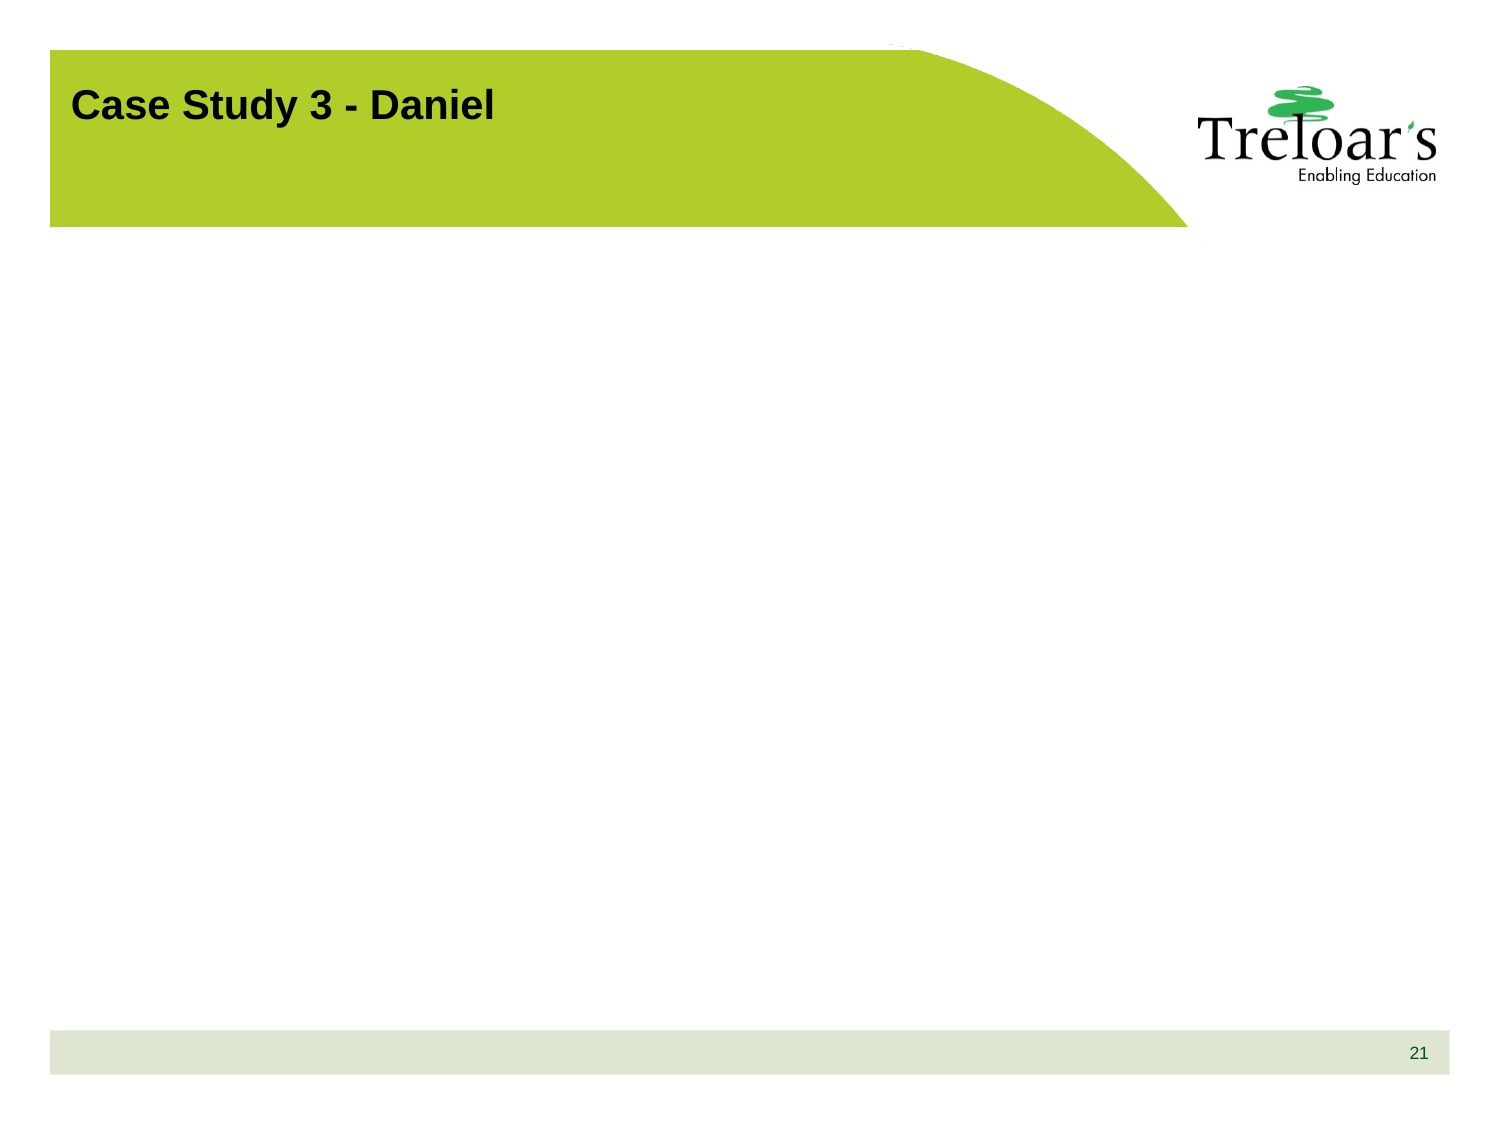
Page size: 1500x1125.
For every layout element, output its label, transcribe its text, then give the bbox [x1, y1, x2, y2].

picture [879, 42, 1459, 244]
title Case Study 3 - Daniel [70, 78, 928, 209]
slide_number 21 [1340, 1042, 1430, 1072]
